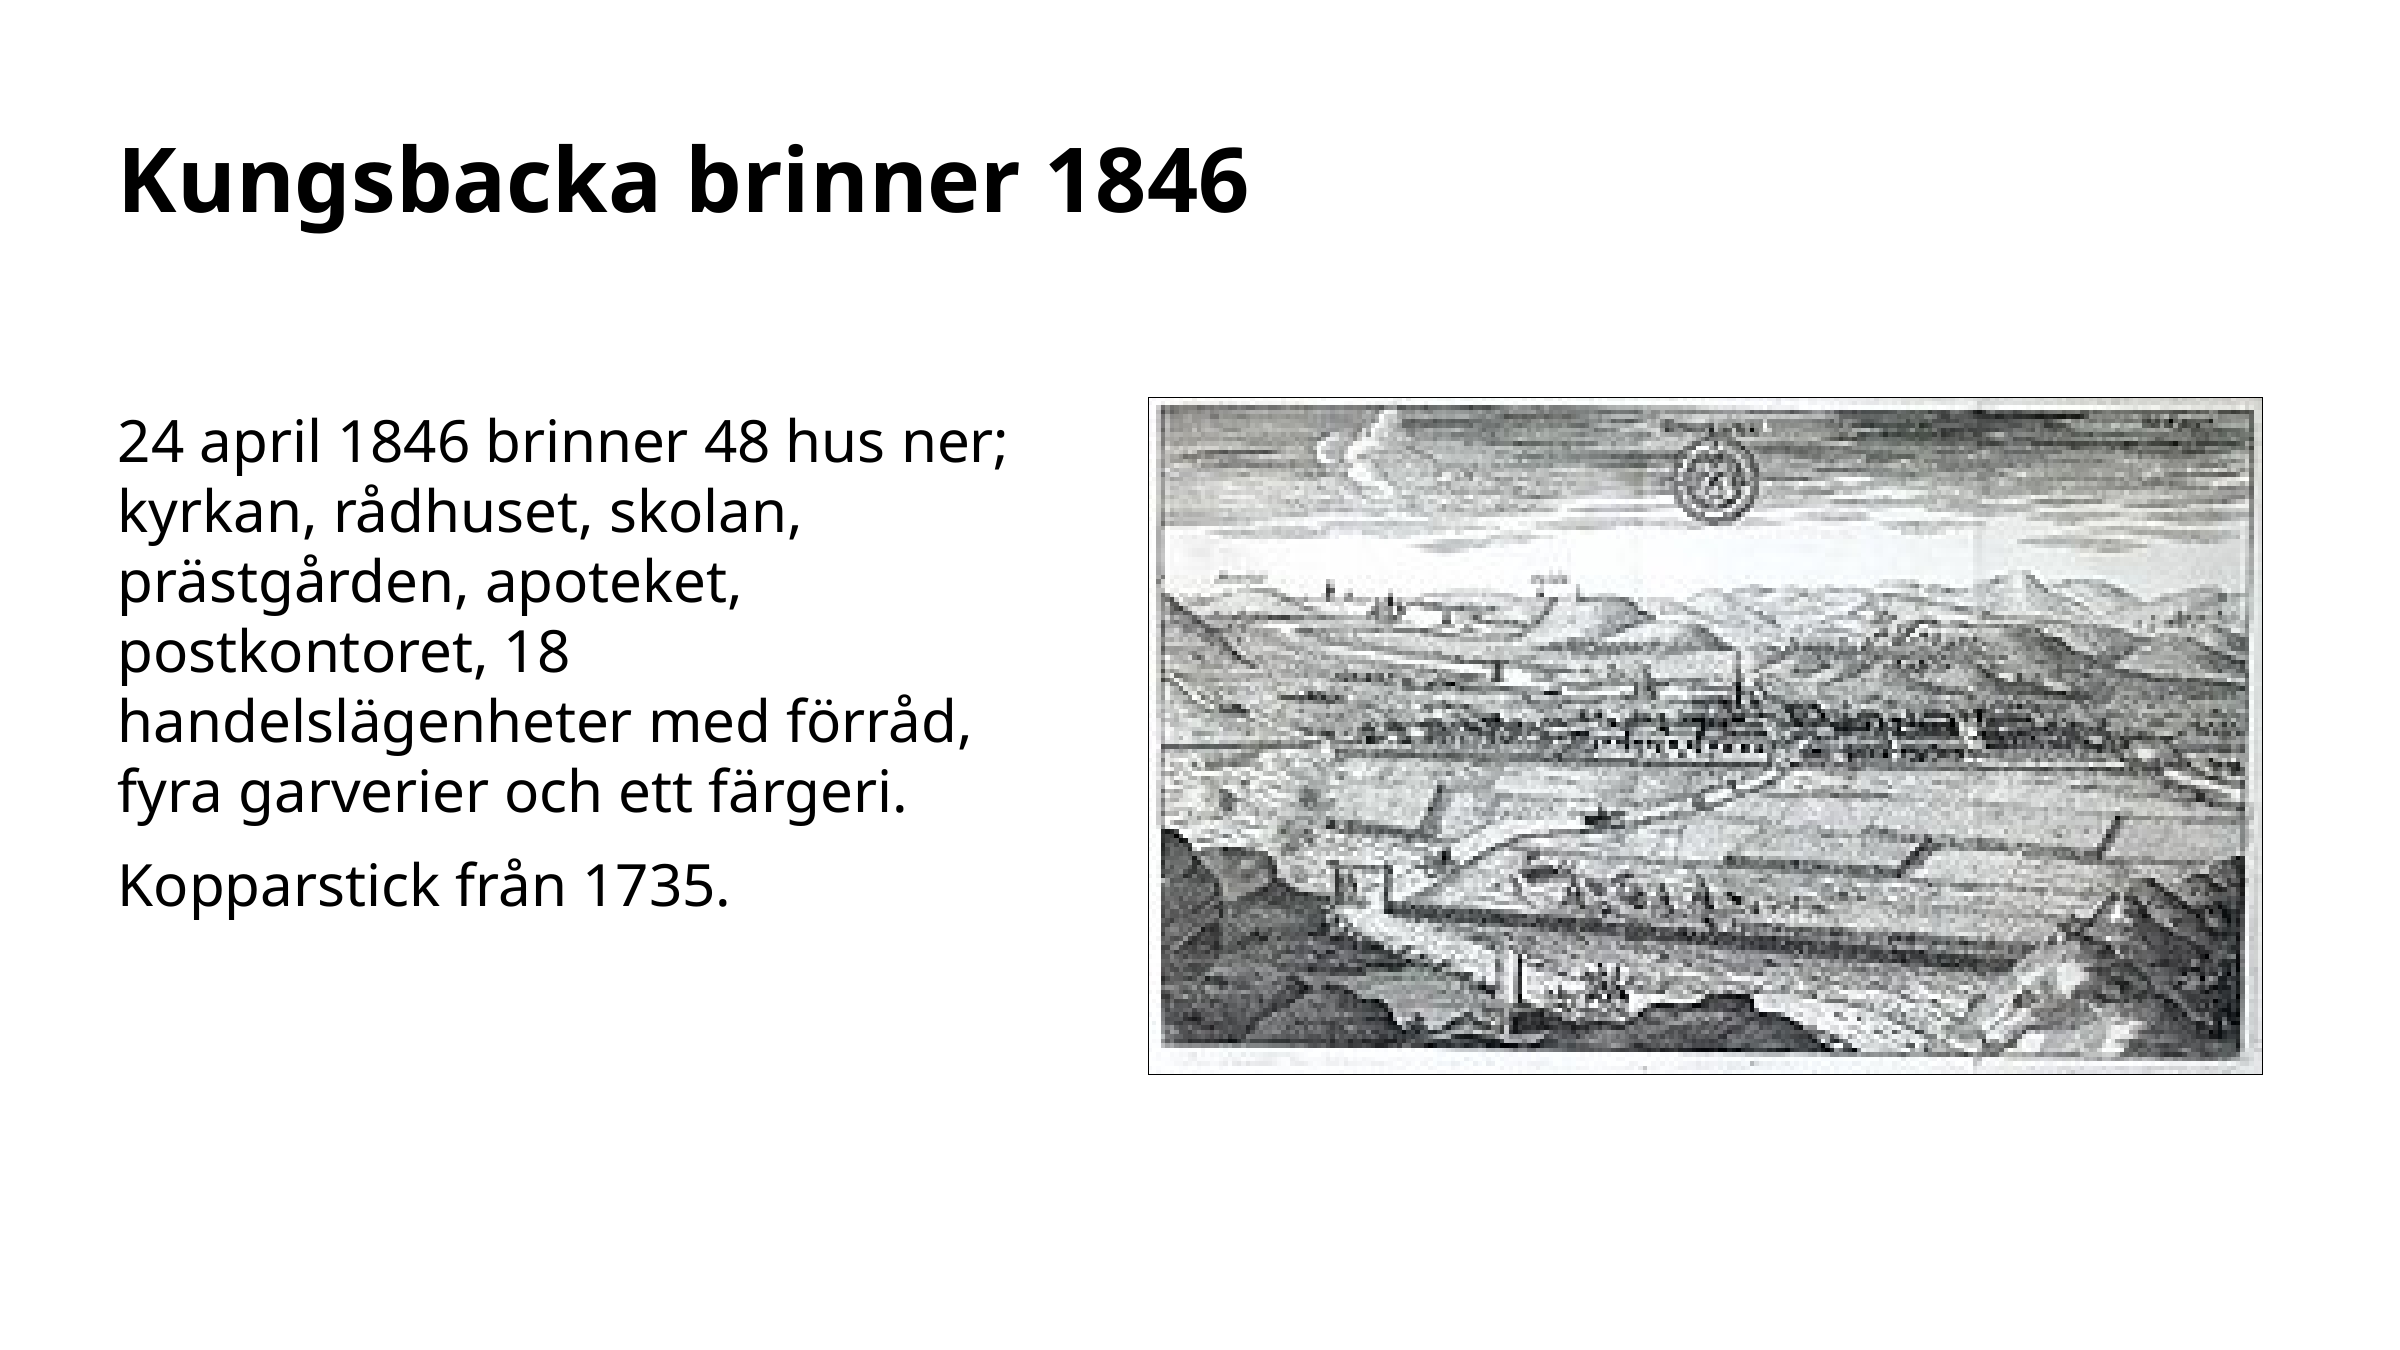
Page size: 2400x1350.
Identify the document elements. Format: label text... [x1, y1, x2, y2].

list 24 april 1846 brinner 48 hus ner; kyrkan, rådhuset, skolan, prästgården, apoteket, postkontoret, 18 handelslägenheter med förråd, fyra garverier och ett färgeri. Kopparstick från 1735. [102, 397, 1098, 951]
title Kungsbacka brinner 1846 [102, 91, 1350, 276]
picture [1147, 396, 2263, 1075]
